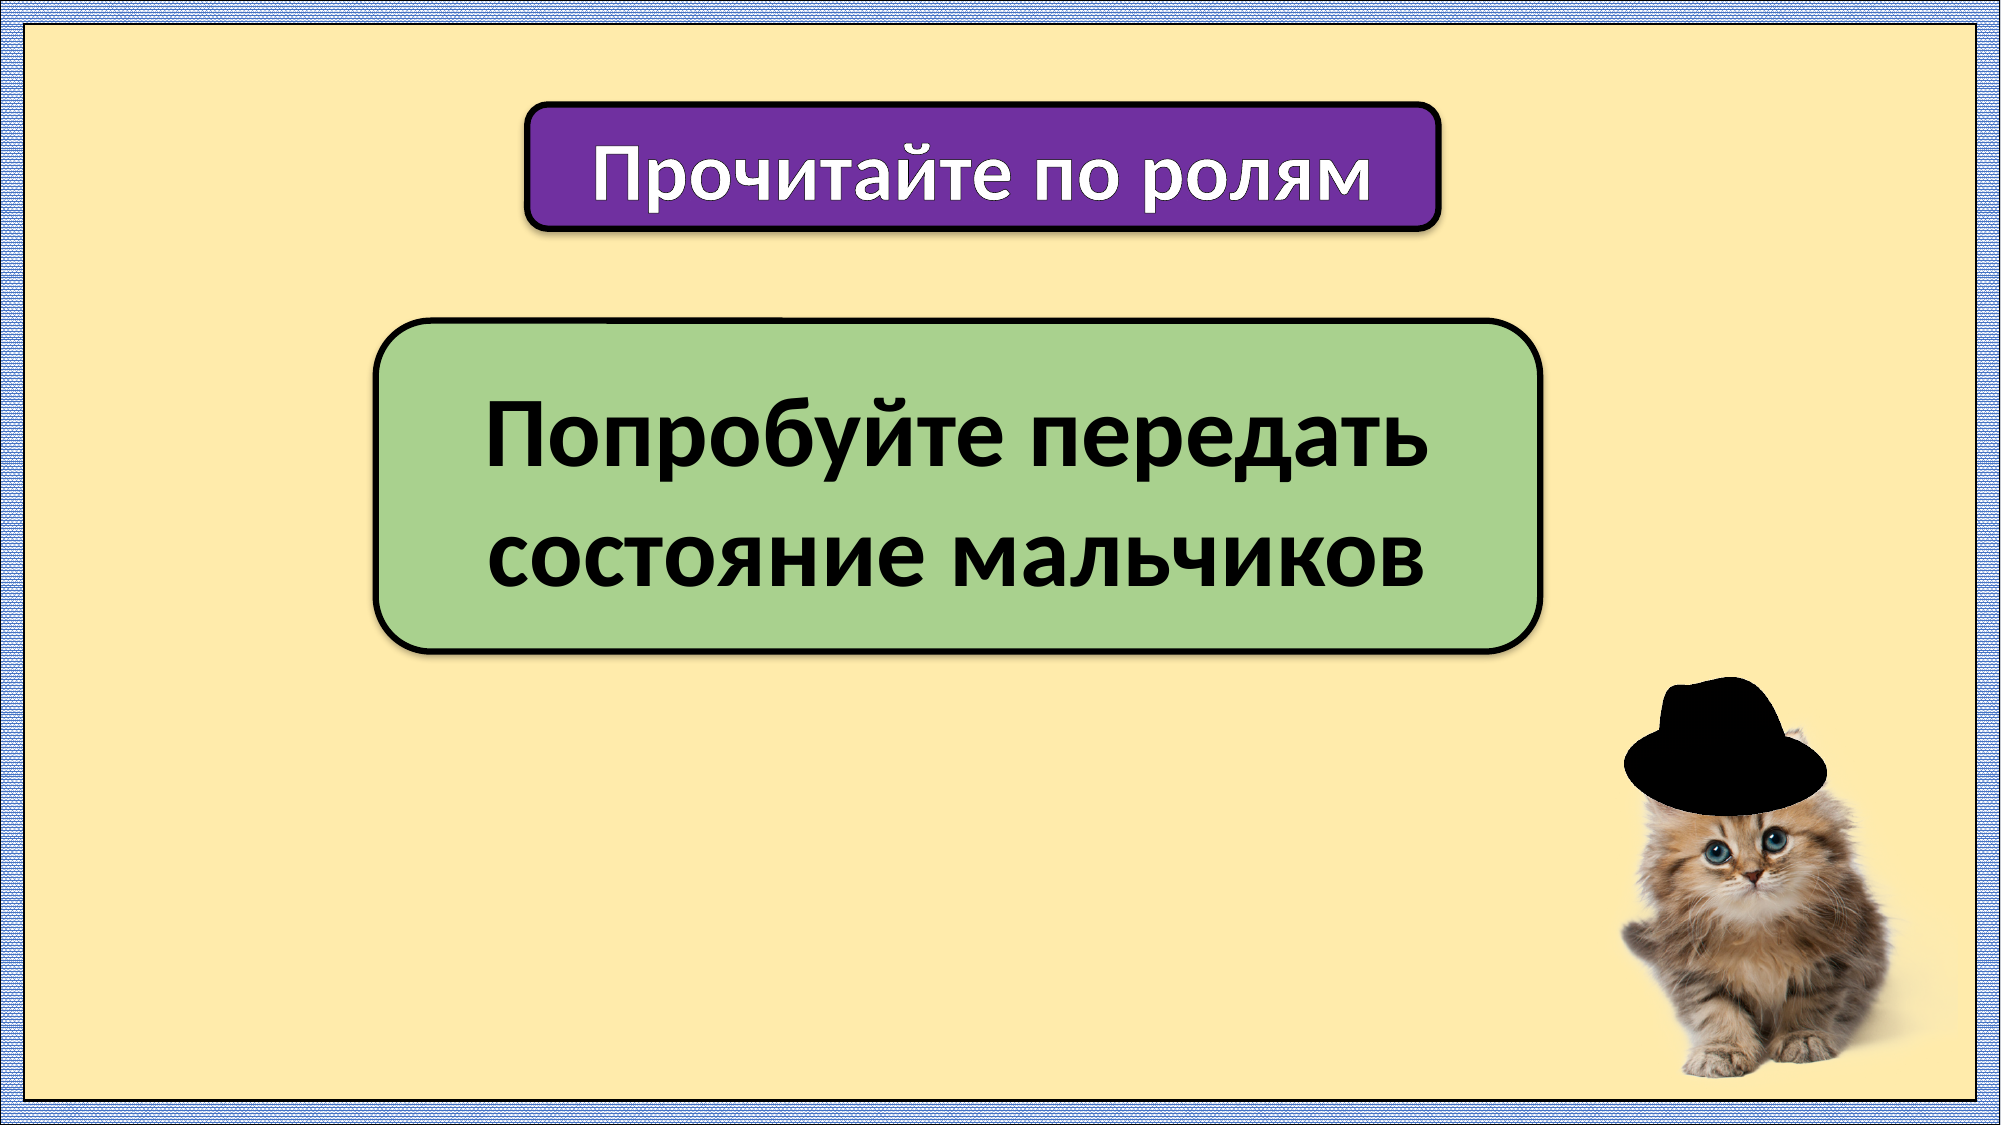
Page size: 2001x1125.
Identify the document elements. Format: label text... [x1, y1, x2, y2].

text_box Прочитайте по ролям [526, 103, 1440, 230]
picture [1587, 677, 1958, 1119]
text_box Попробуйте передать состояние мальчиков [374, 319, 1542, 653]
